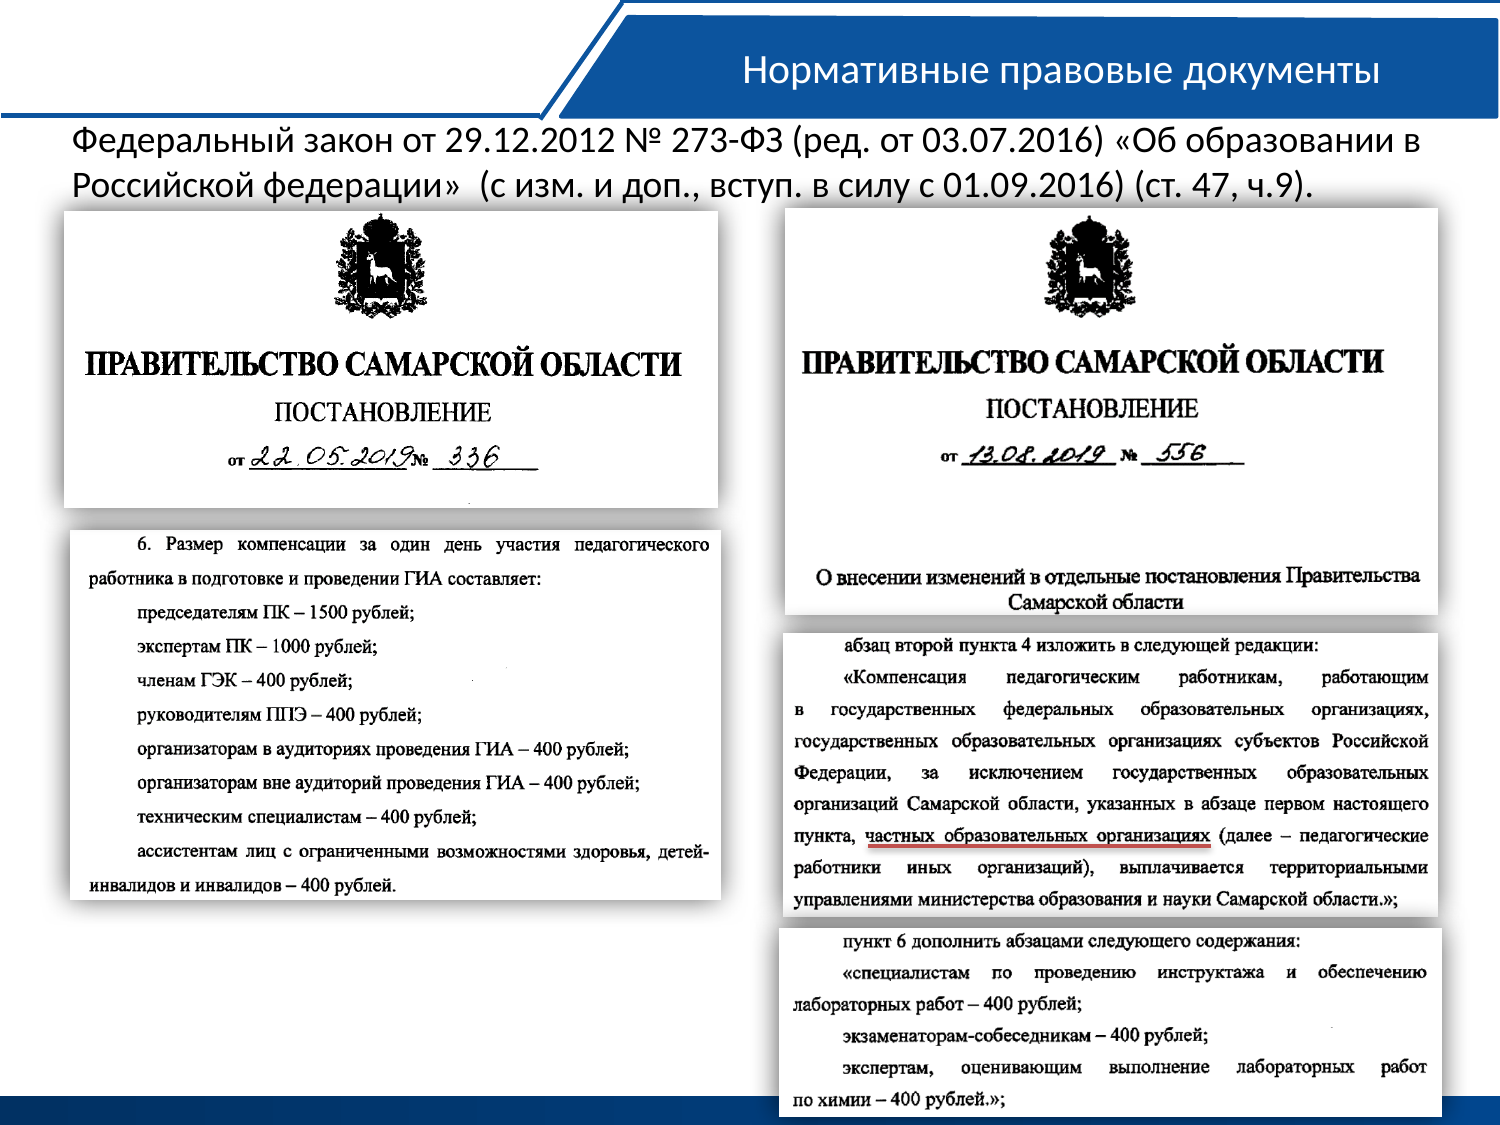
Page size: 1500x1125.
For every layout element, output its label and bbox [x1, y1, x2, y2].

picture [783, 633, 1438, 918]
list [779, 928, 1442, 1117]
text_box [0, 0, 1500, 1125]
